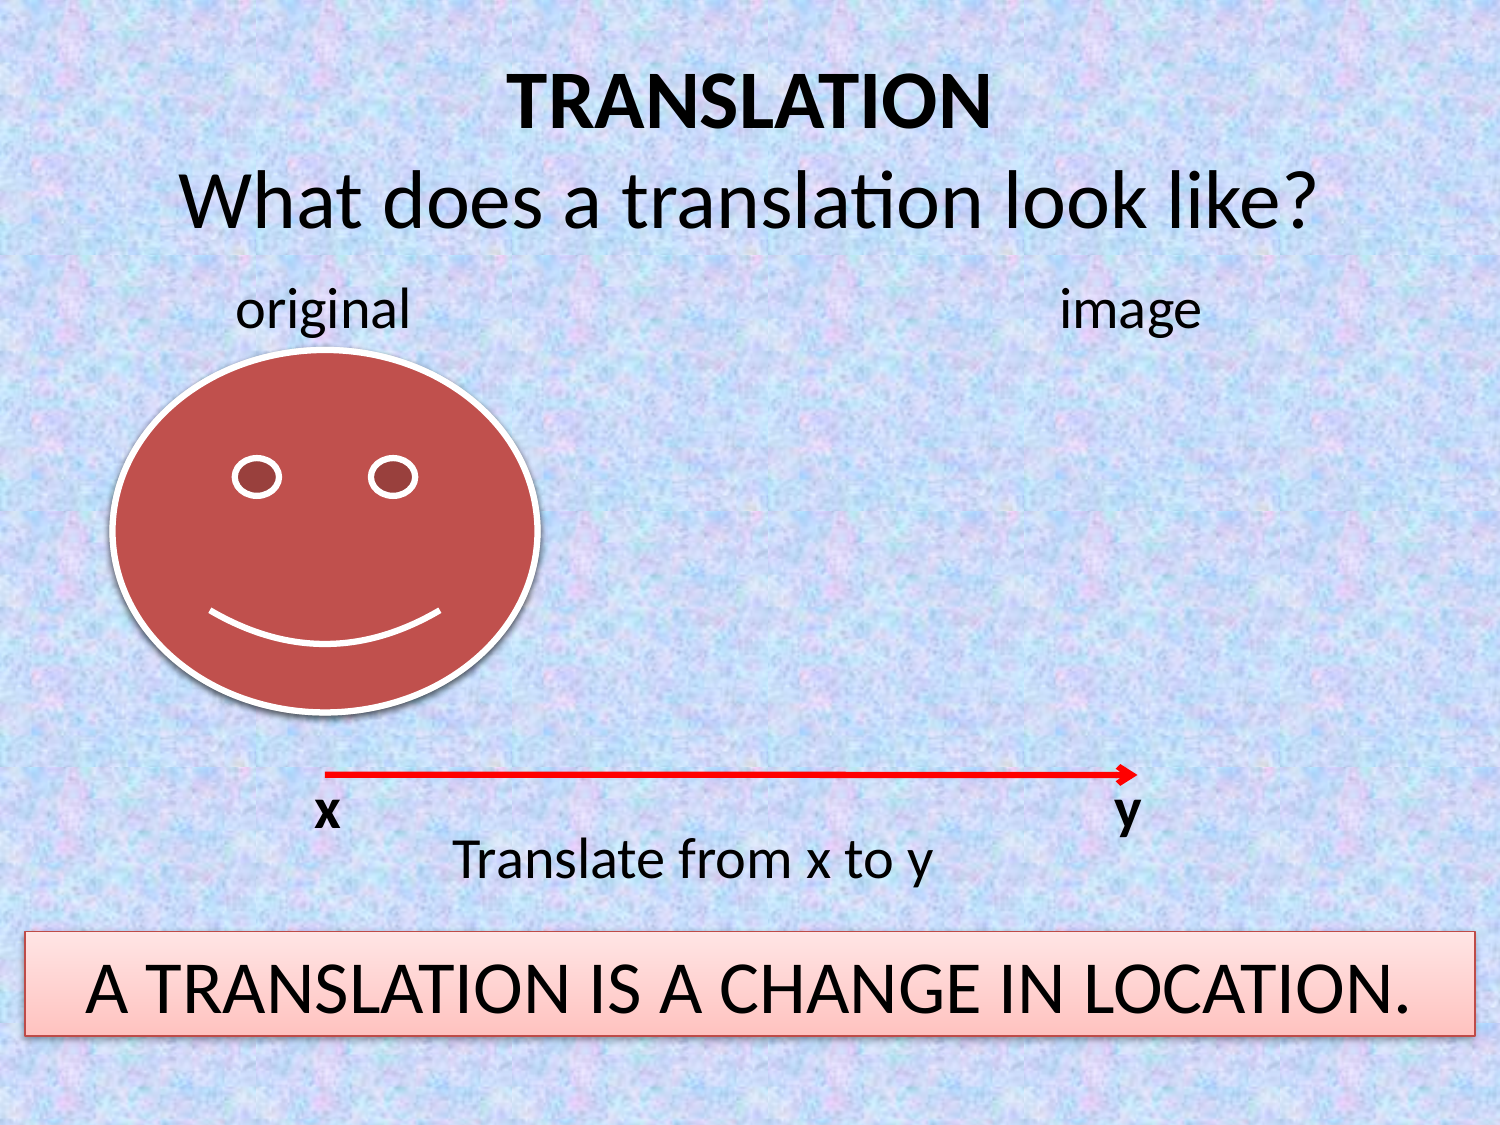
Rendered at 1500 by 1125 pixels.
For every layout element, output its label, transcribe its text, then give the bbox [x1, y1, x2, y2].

text_box image [1024, 262, 1238, 348]
text_box What does a translation look like? [24, 137, 1475, 253]
text_box y [1100, 762, 1150, 848]
text_box x [300, 762, 350, 848]
picture [0, 0, 1500, 1125]
text_box original [220, 262, 434, 348]
text_box A TRANSLATION IS A CHANGE IN LOCATION. [24, 931, 1476, 1037]
text_box TRANSLATION [24, 37, 1475, 137]
text_box [109, 348, 541, 716]
text_box Translate from x to y [437, 812, 1013, 898]
